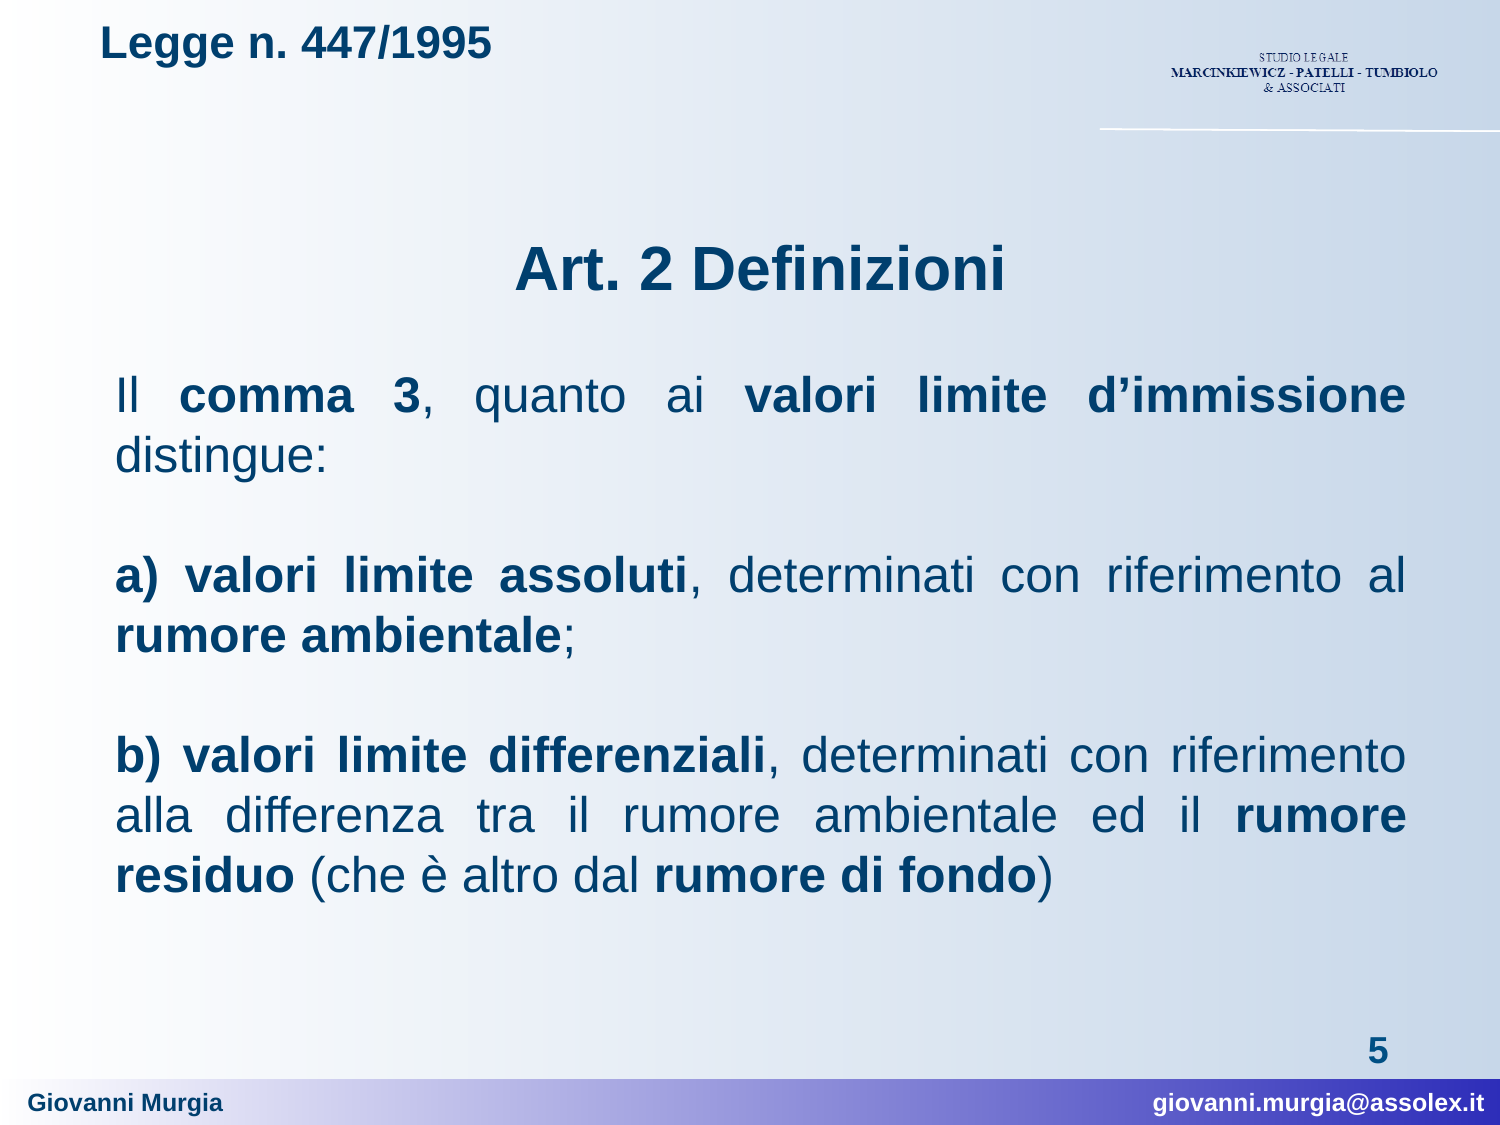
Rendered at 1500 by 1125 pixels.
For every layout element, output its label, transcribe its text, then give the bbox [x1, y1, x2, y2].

title Legge n. 447/1995 [99, 12, 1075, 85]
picture [1169, 48, 1440, 96]
text_box Art. 2 Definizioni Il comma 3, quanto ai valori limite d’immissione distingue: a) valori limite assoluti, determinati con riferimento al rumore ambientale; b) valori limite differenziali, determinati con riferimento alla differenza tra il rumore ambientale ed il rumore residuo (che è altro dal rumore di fondo) [99, 220, 1422, 910]
